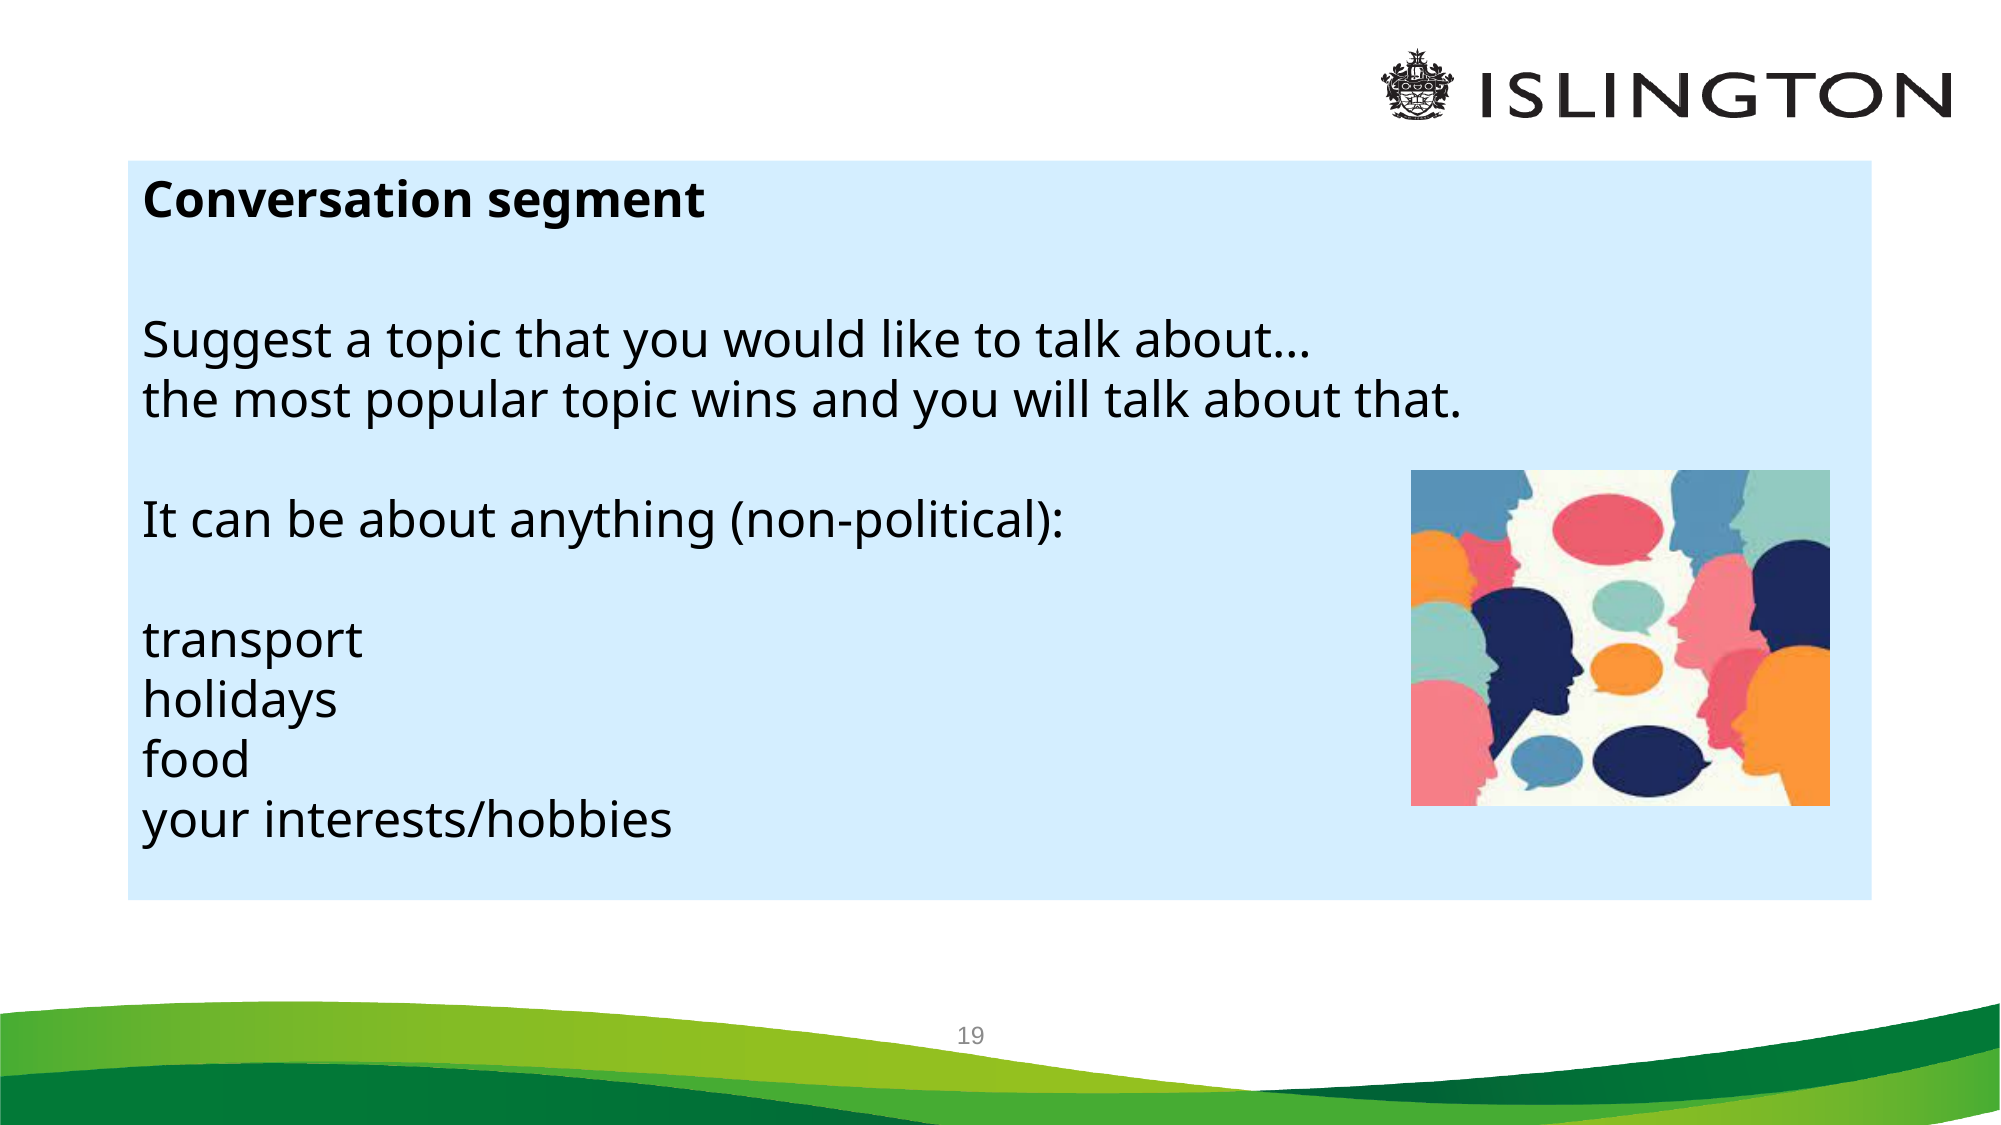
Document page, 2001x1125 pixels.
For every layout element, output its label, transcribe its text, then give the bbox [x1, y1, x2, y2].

picture [1381, 48, 1951, 120]
slide_number 19 [883, 1004, 1059, 1065]
text_box Conversation segment Suggest a topic that you would like to talk about… the most popular topic wins and you will talk about that. It can be about anything (non-political): transport holidays food your interests/hobbies [128, 160, 1872, 901]
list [1411, 470, 1830, 806]
picture [0, 1001, 2000, 1125]
